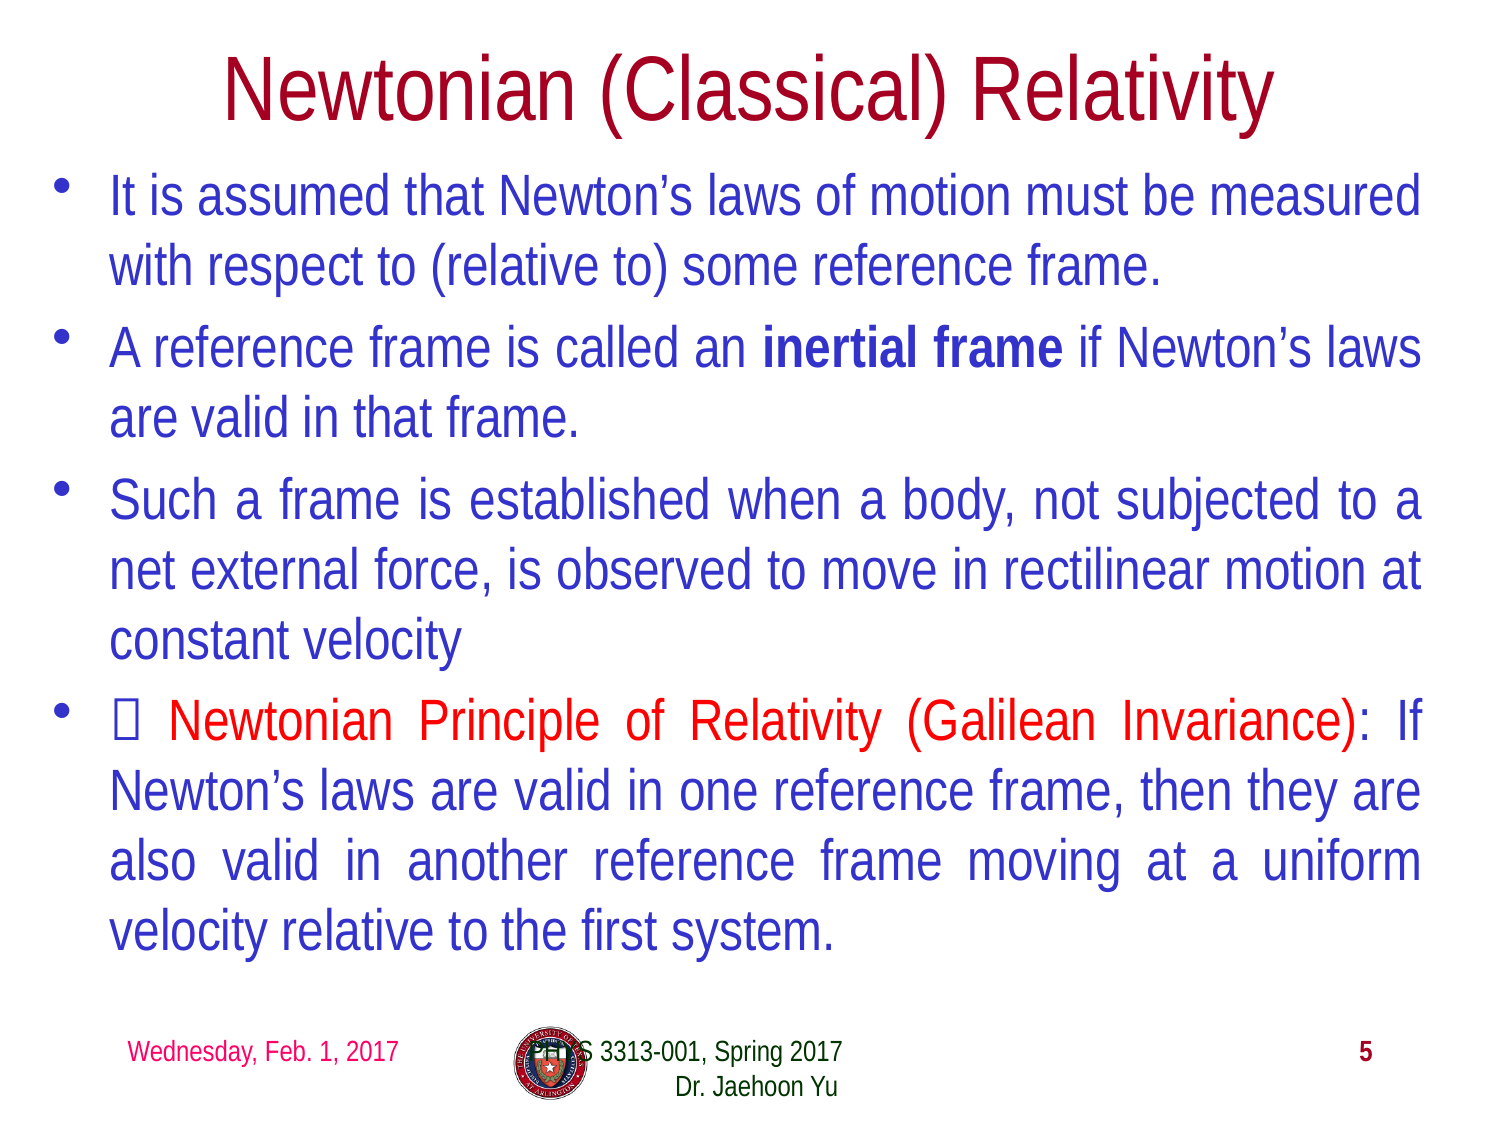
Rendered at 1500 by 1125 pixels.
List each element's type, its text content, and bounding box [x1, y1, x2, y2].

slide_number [112, 1024, 426, 1101]
footer PHYS 3313-001, Spring 2017 Dr. Jaehoon Yu [512, 1024, 988, 1101]
slide_number 5 [1074, 1024, 1388, 1101]
title Newtonian (Classical) Relativity [74, 0, 1425, 149]
subtitle It is assumed that Newton’s laws of motion must be measured with respect to (relative to) some reference frame. A reference frame is called an inertial frame if Newton’s laws are valid in that frame. Such a frame is established when a body, not subjected to a net external force, is observed to move in rectilinear motion at constant velocity  Newtonian Principle of Relativity (Galilean Invariance): If Newton’s laws are valid in one reference frame, then they are also valid in another reference frame moving at a uniform velocity relative to the first system. [37, 149, 1438, 1001]
